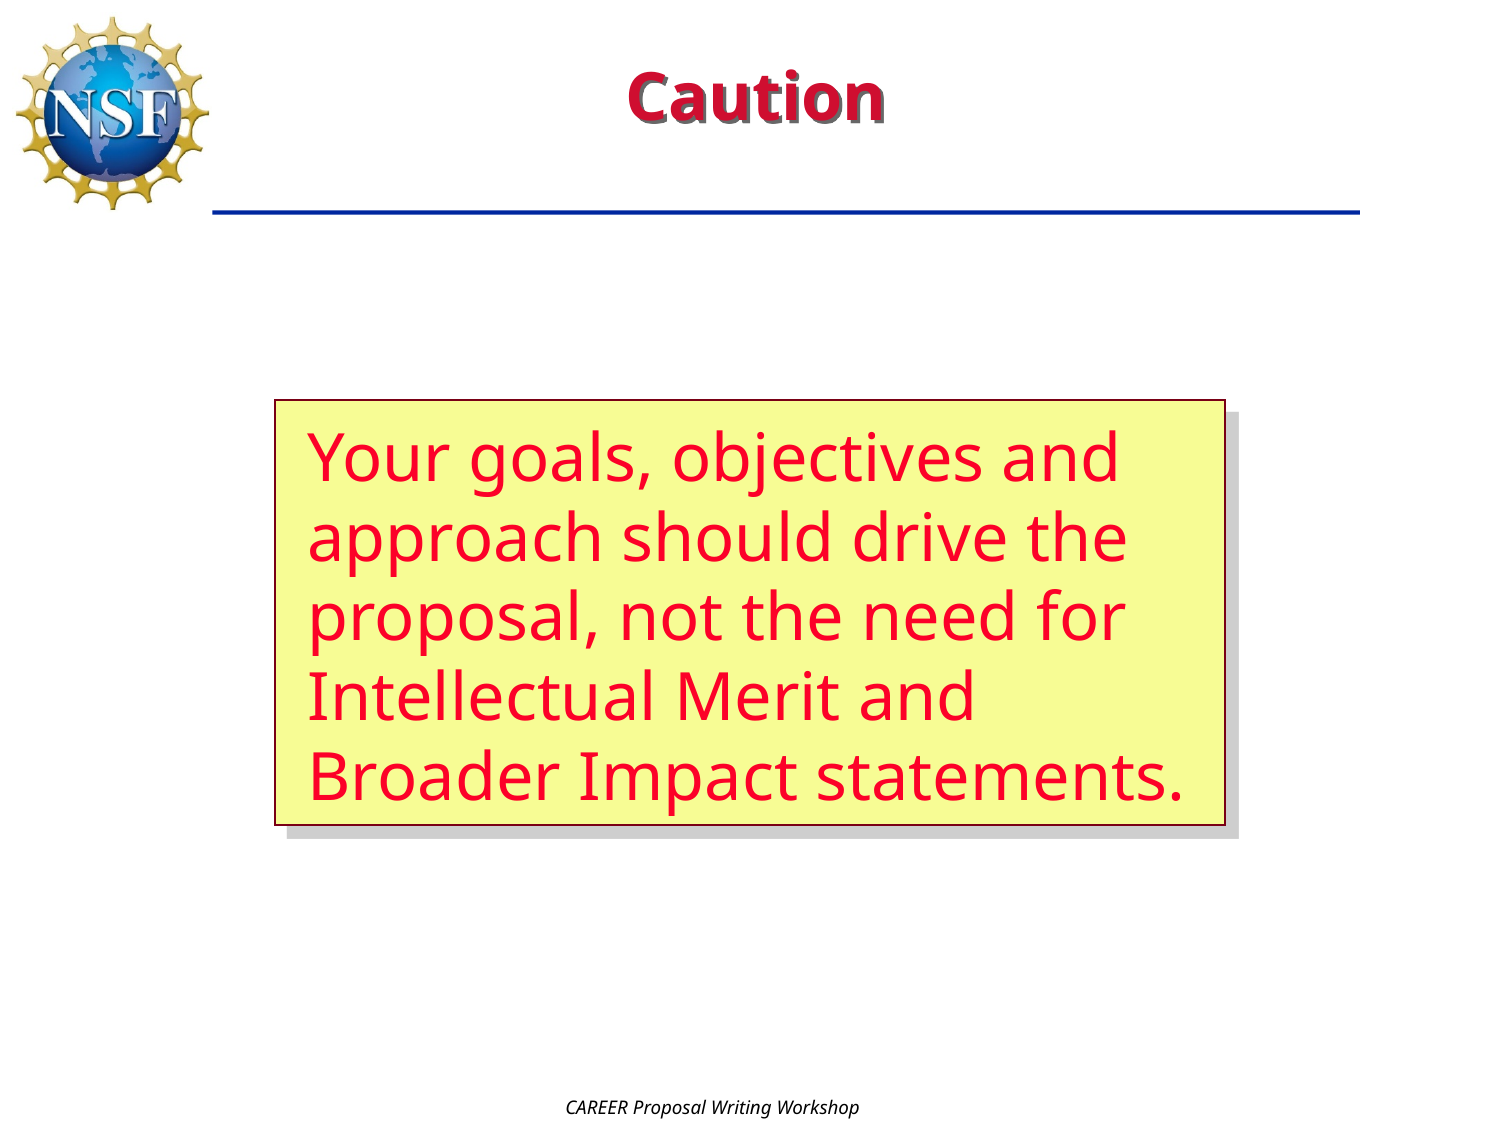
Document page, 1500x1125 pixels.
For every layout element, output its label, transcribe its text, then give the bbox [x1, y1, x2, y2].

title Caution [149, 0, 1363, 201]
picture [12, 12, 212, 213]
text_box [274, 399, 1238, 826]
list [124, 224, 1363, 1076]
